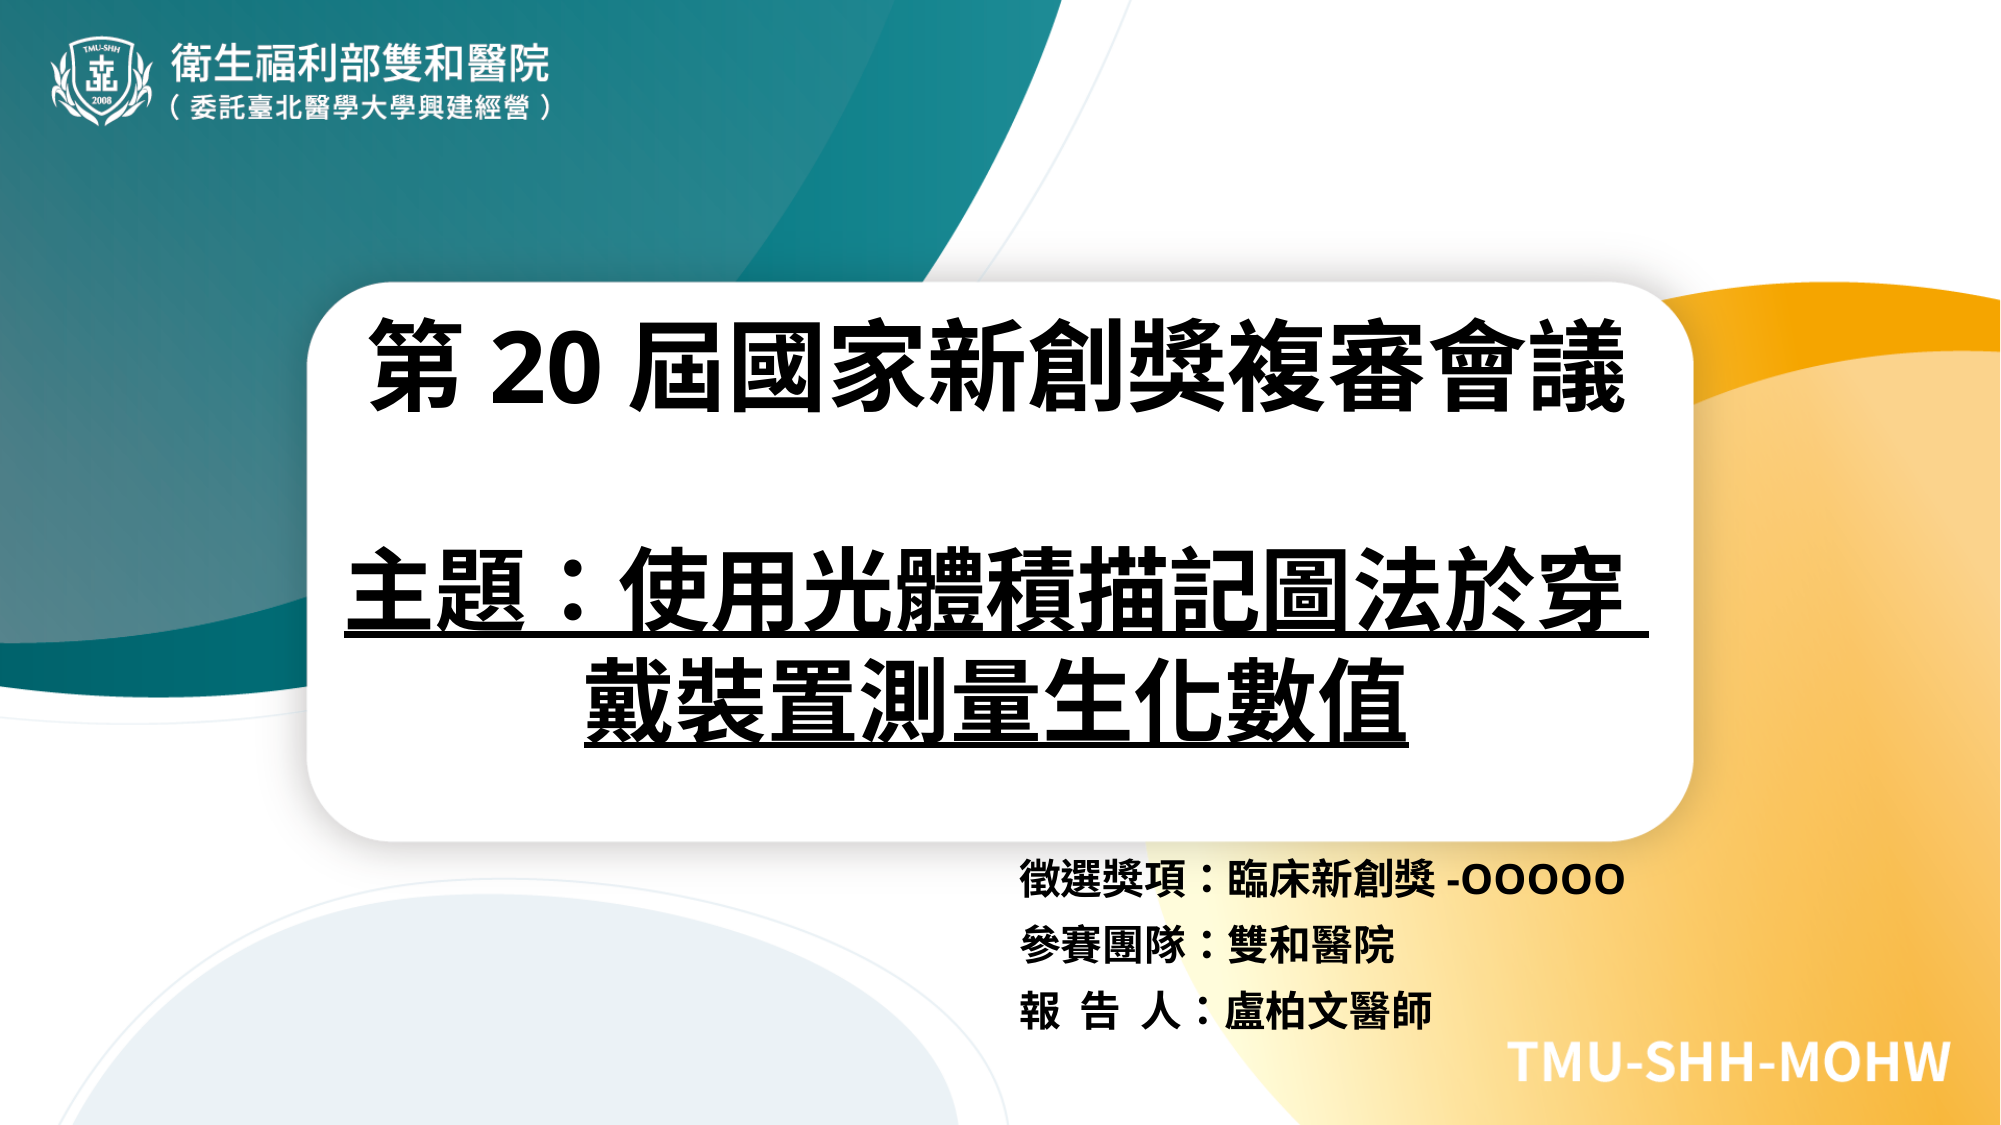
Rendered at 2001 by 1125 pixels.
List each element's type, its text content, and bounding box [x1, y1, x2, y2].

text_box 徵選獎項：臨床新創獎-OOOOO 參賽團隊：雙和醫院 報 告 人：盧柏文醫師 [1004, 843, 2000, 1050]
picture [0, 0, 2001, 1125]
text_box 第20屆國家新創獎複審會議 主題：使用光體積描記圖法於穿 戴裝置測量生化數值 [312, 284, 1681, 773]
